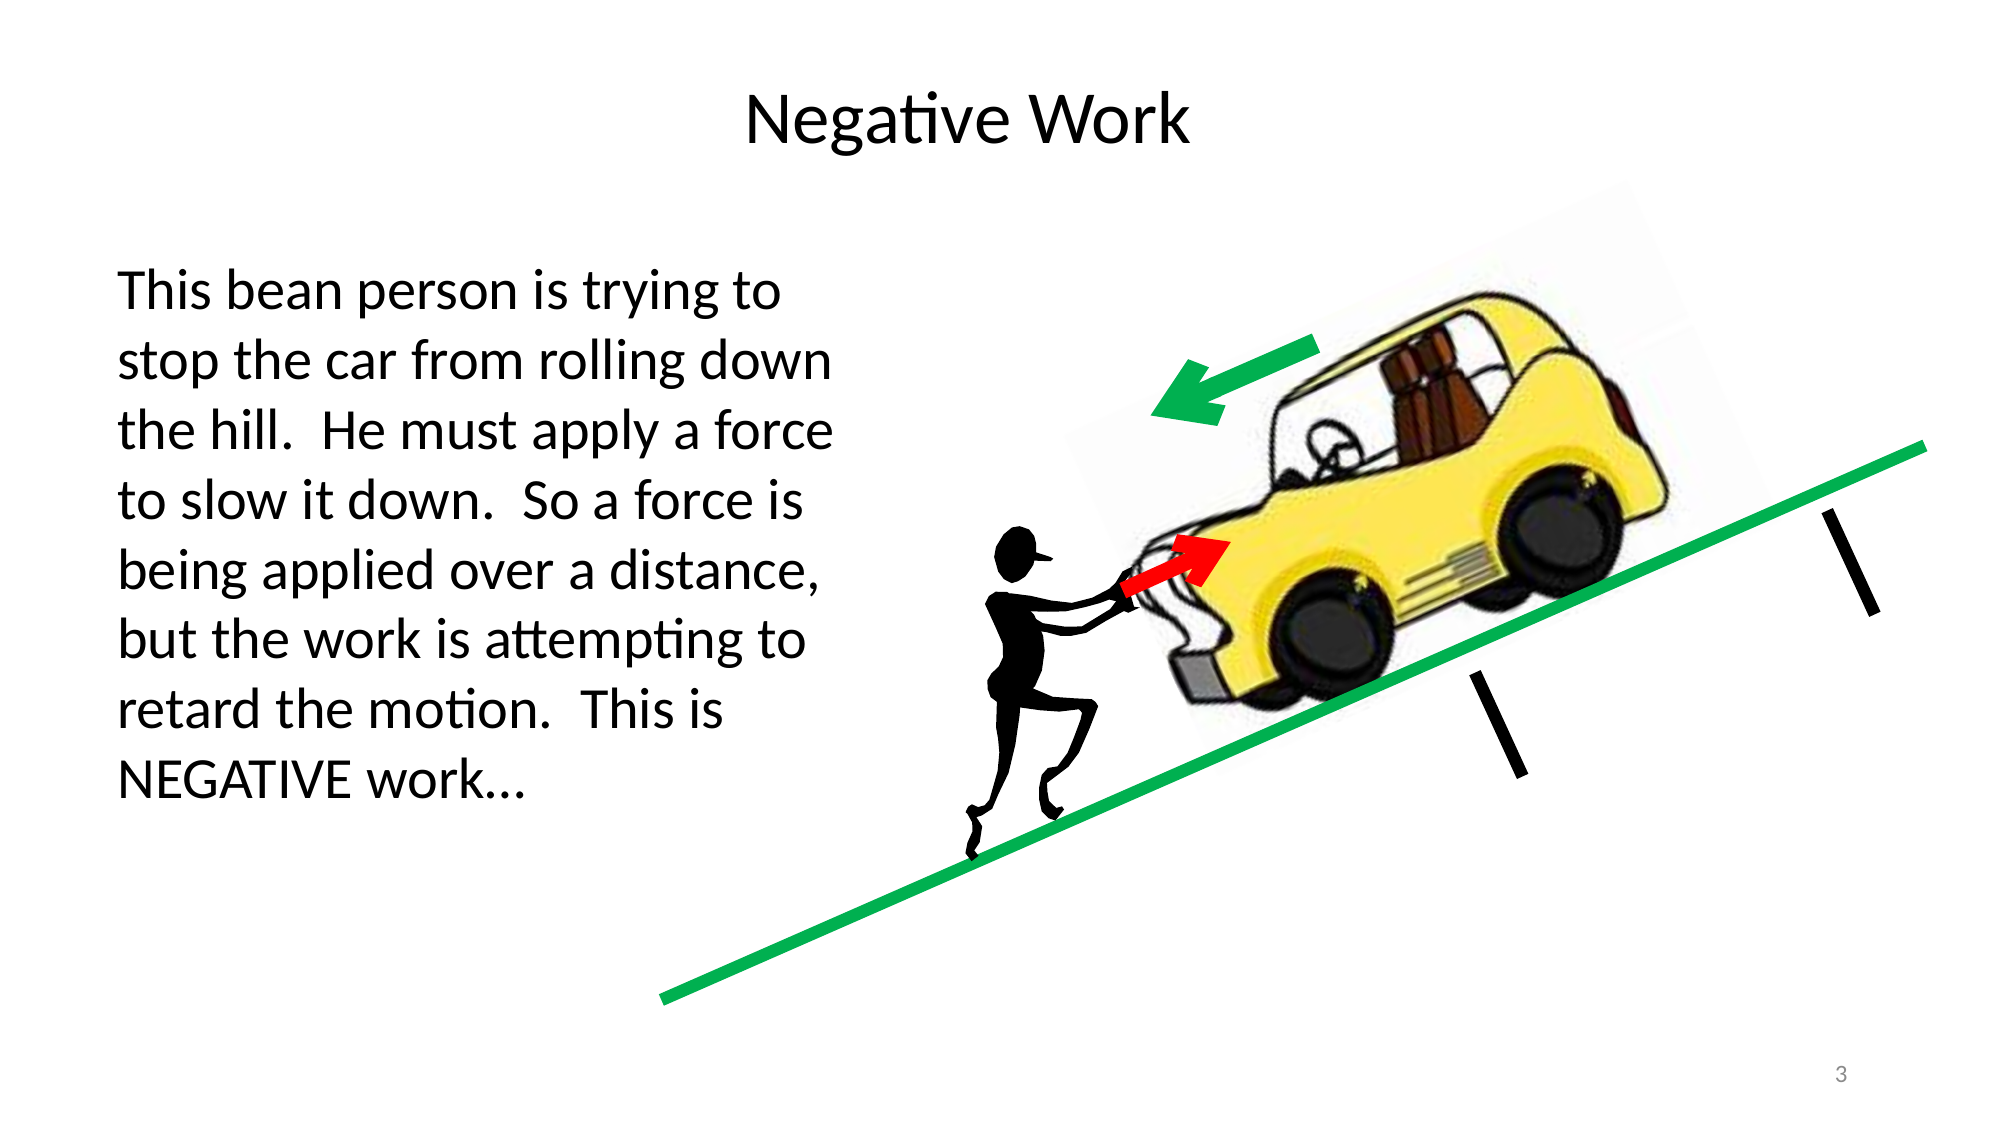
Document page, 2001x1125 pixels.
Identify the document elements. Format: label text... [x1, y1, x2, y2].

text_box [1150, 343, 1317, 416]
slide_number 3 [1412, 1042, 1863, 1103]
text_box Negative Work [415, 61, 1521, 167]
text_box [1474, 672, 1523, 777]
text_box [1827, 510, 1875, 615]
text_box This bean person is trying to stop the car from rolling down the hill. He must apply a force to slow it down. So a force is being applied over a distance, but the work is attempting to retard the motion. This is NEGATIVE work… [102, 243, 862, 818]
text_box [880, 542, 1176, 813]
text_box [1122, 541, 1231, 591]
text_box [661, 445, 1925, 1000]
picture [1064, 180, 1746, 445]
